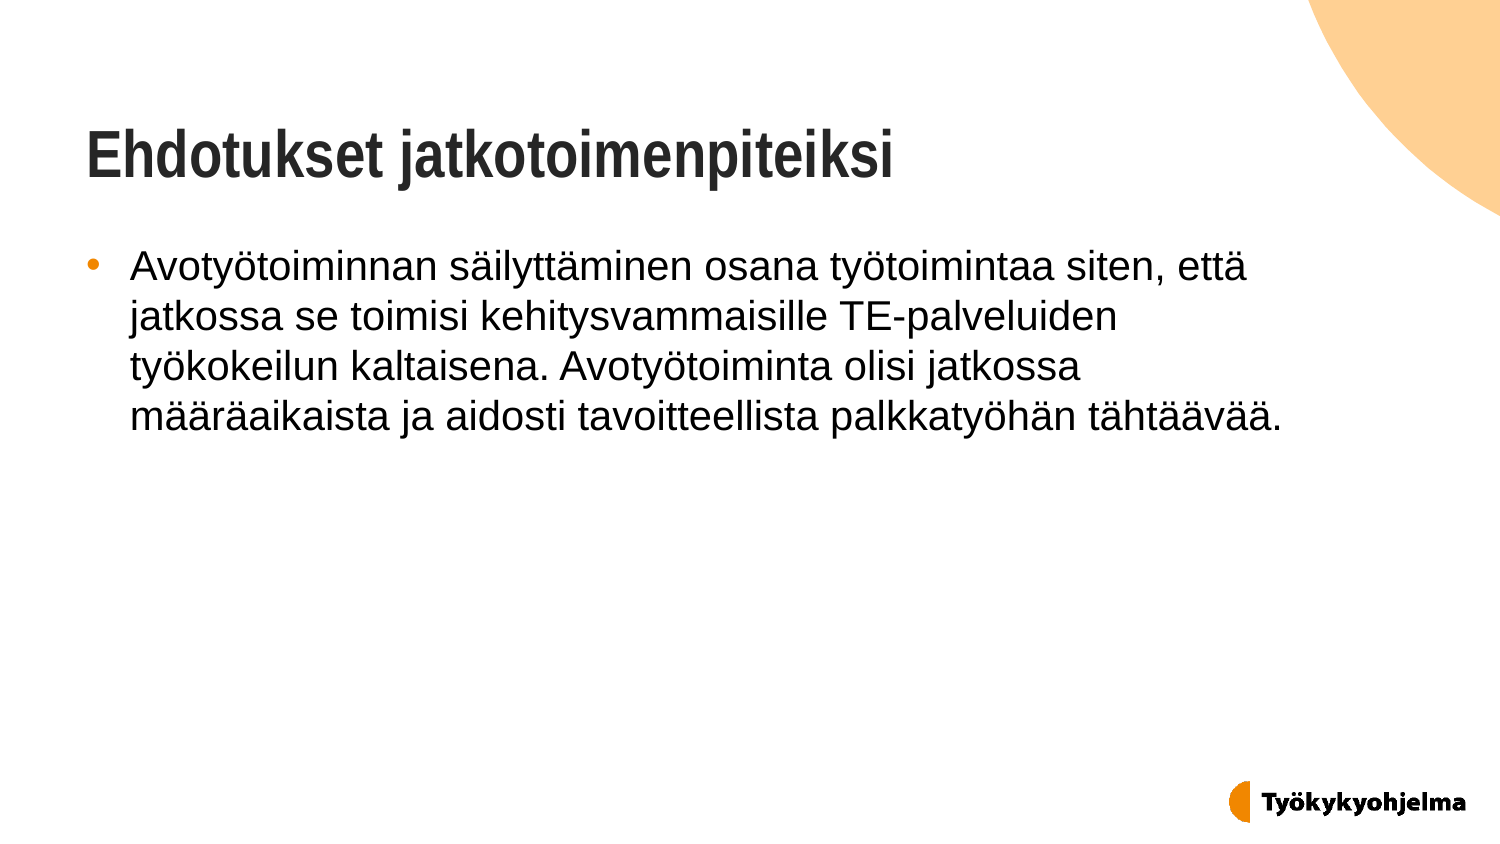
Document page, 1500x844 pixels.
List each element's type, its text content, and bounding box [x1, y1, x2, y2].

title Ehdotukset jatkotoimenpiteiksi [70, 38, 1341, 199]
list Avotyötoiminnan säilyttäminen osana työtoimintaa siten, että jatkossa se toimisi kehitysvammaisille TE-palveluiden työkokeilun kaltaisena. Avotyötoiminta olisi jatkossa määräaikaista ja aidosti tavoitteellista palkkatyöhän tähtäävää. [70, 231, 1341, 788]
picture [1222, 775, 1483, 828]
